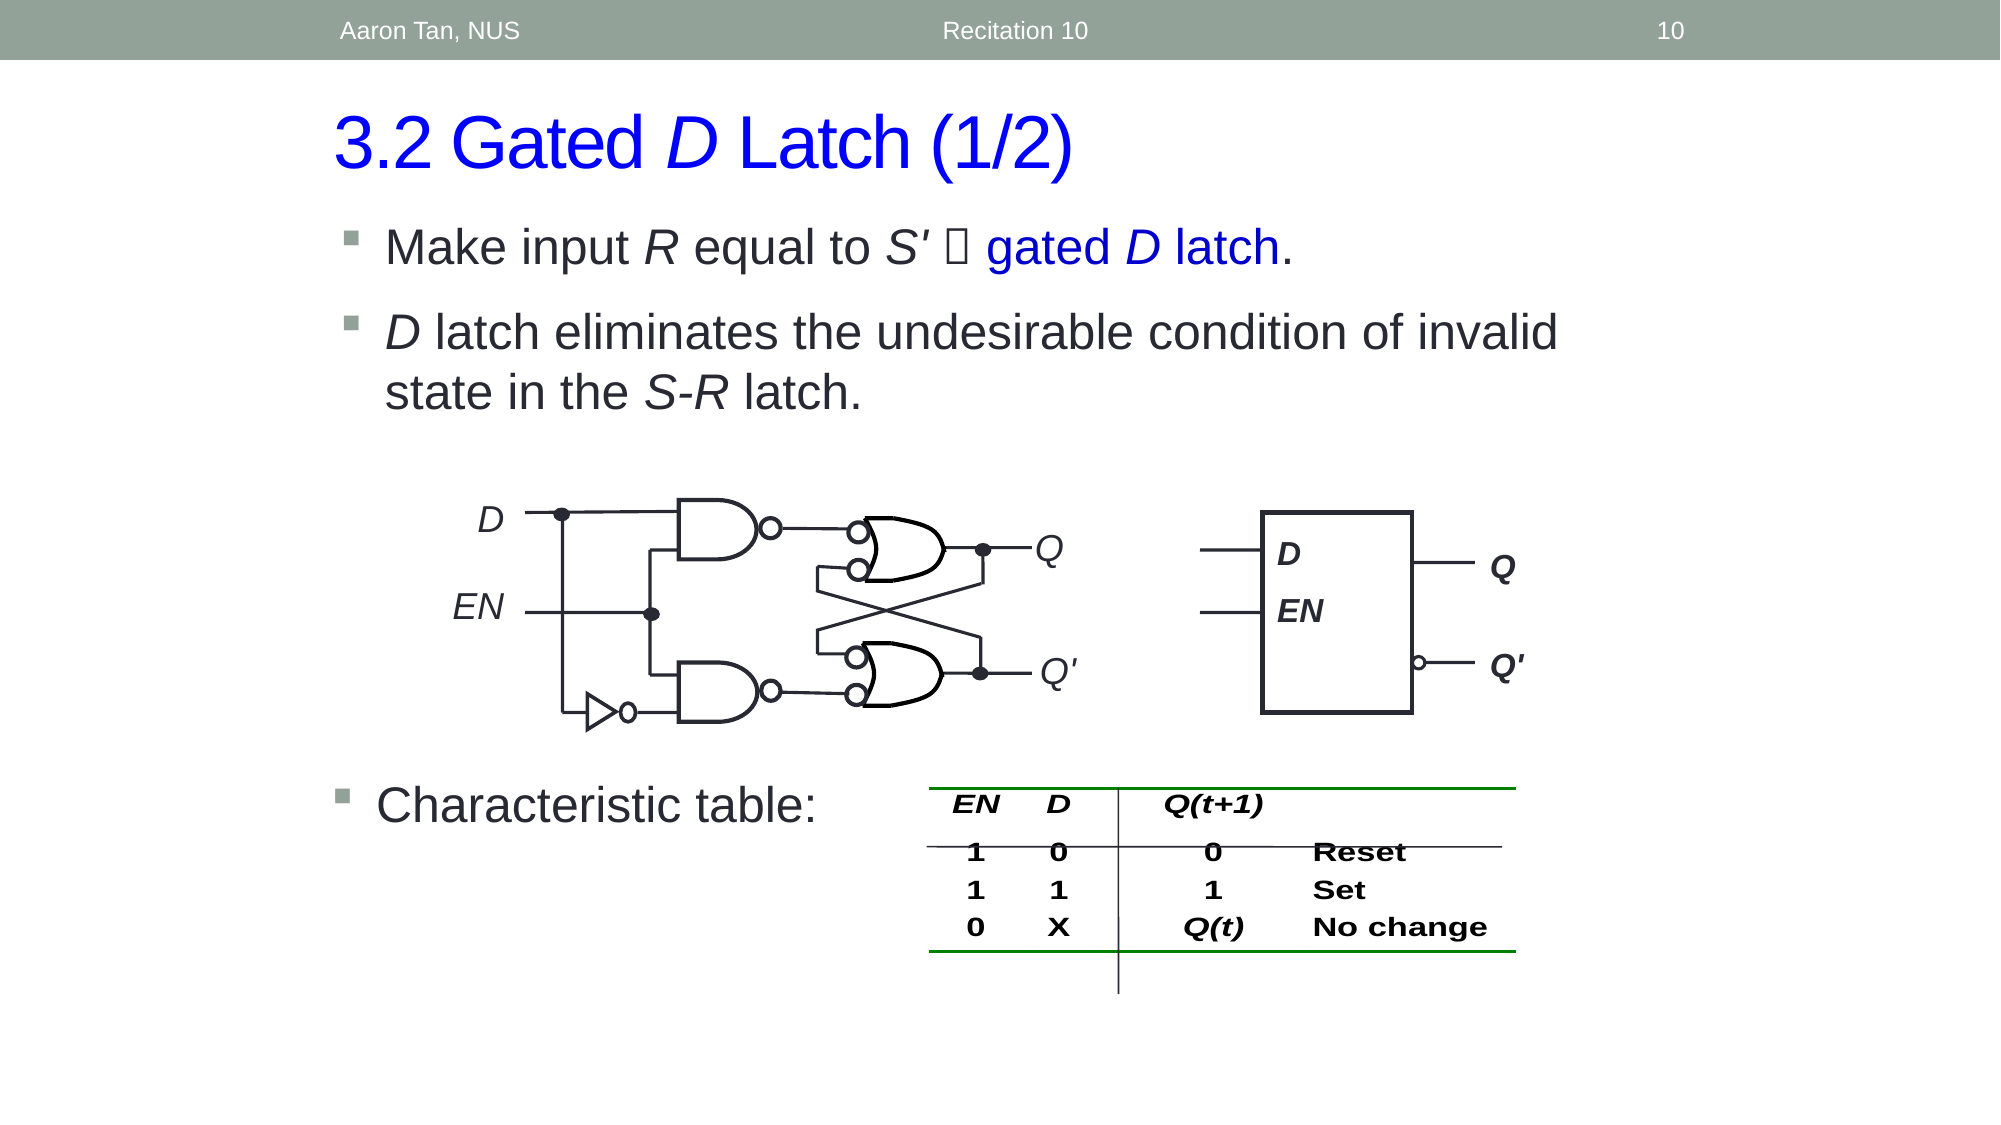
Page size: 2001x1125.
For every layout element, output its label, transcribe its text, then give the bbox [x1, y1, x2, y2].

footer Recitation 10 [678, 3, 1354, 57]
text_box Characteristic table: [316, 764, 864, 871]
text_box Make input R equal to S'  gated D latch. D latch eliminates the undesirable condition of invalid state in the S-R latch. [324, 206, 1675, 450]
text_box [1199, 512, 1551, 713]
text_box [910, 786, 1566, 1013]
title 3.2 Gated D Latch (1/2) [318, 86, 1724, 192]
slide_number Aaron Tan, NUS [324, 3, 678, 57]
slide_number 10 [1558, 3, 1700, 57]
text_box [437, 487, 1095, 730]
